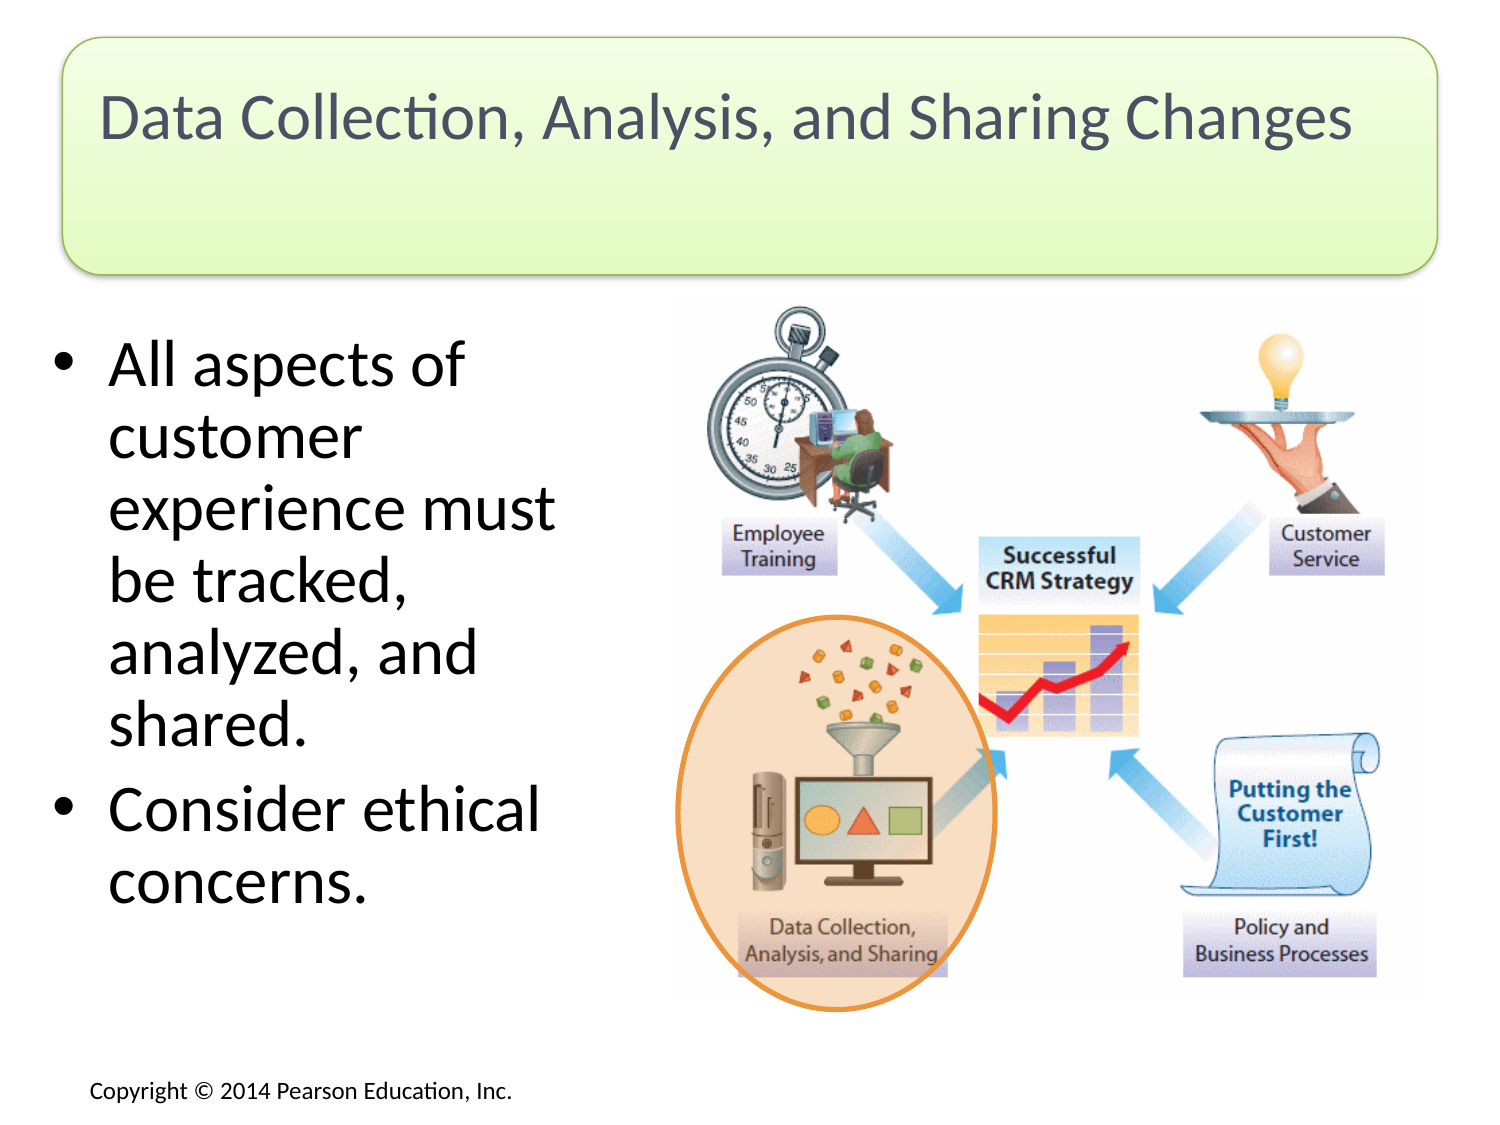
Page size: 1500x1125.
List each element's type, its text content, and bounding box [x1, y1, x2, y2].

title Data Collection, Analysis, and Sharing Changes [99, 37, 1413, 188]
picture [667, 295, 1424, 999]
list All aspects of customer experience must be tracked, analyzed, and shared. Consider ethical concerns. [37, 321, 638, 935]
